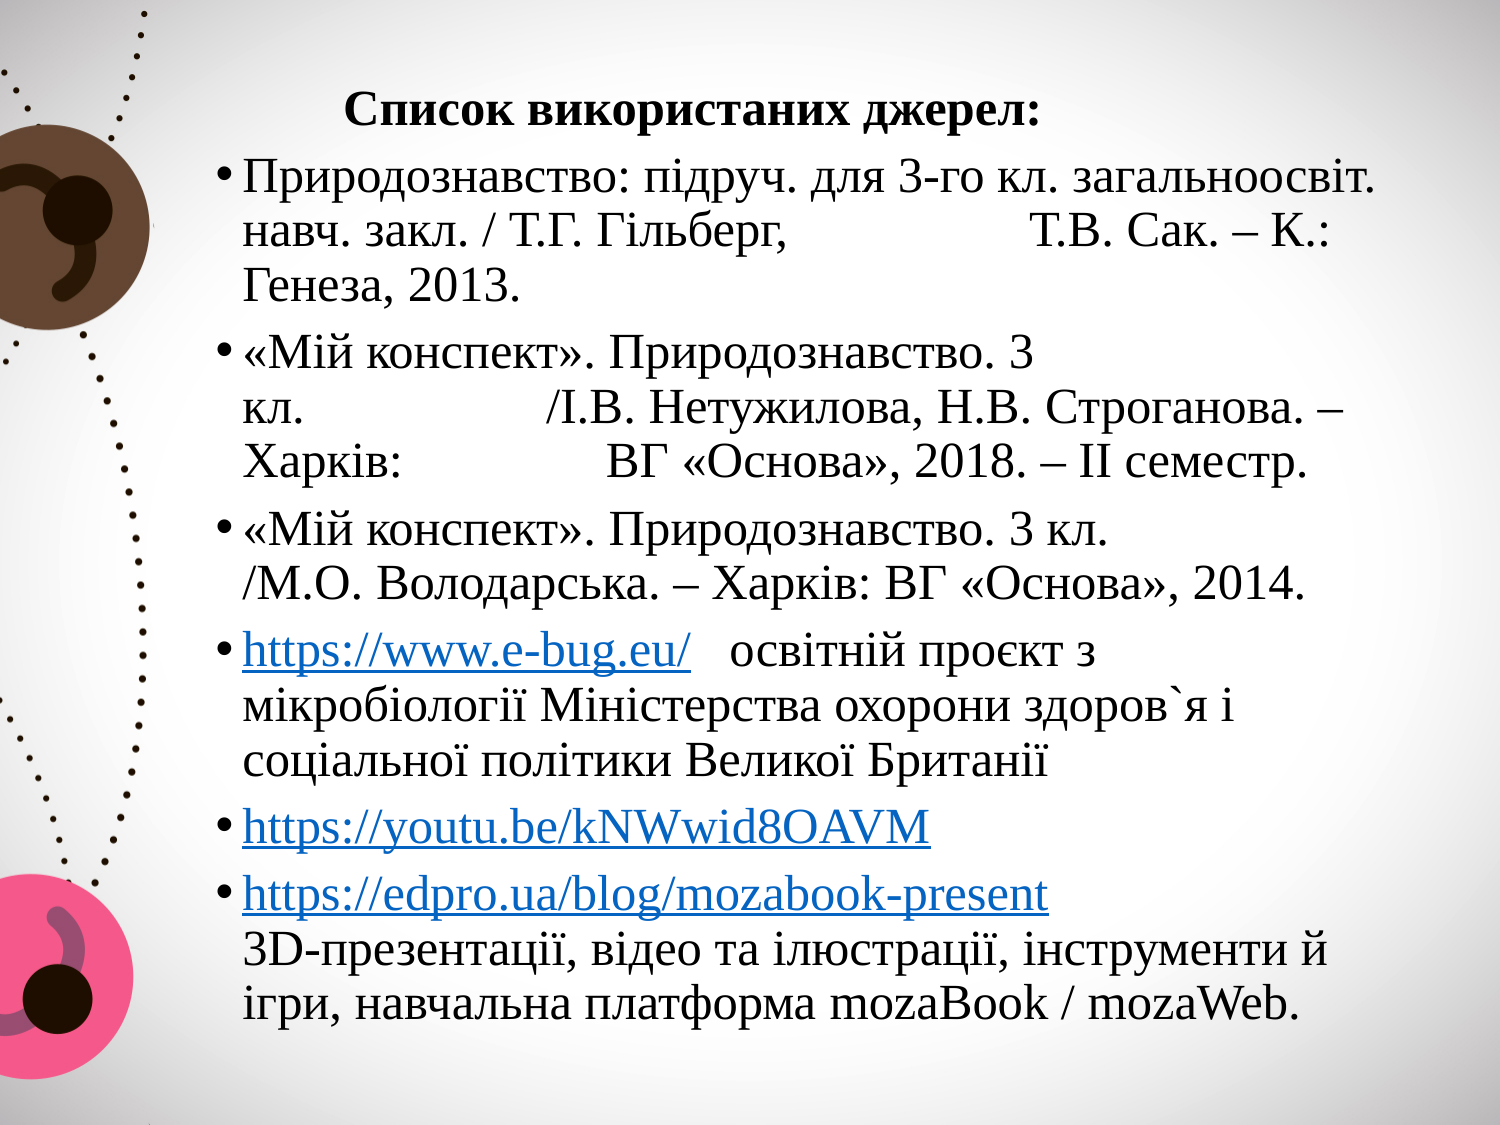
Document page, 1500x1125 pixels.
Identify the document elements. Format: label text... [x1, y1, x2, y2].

list Список використаних джерел: Природознавство: підруч. для 3-го кл. загальноосвіт. навч. закл. / Т.Г. Гільберг, Т.В. Сак. – К.: Генеза, 2013. «Мій конспект». Природознавство. 3 кл. /І.В. Нетужилова, Н.В. Строганова. – Харків: ВГ «Основа», 2018. – ІІ семестр. «Мій конспект». Природознавство. 3 кл. /М.О. Володарська. – Харків: ВГ «Основа», 2014. https://www.e-bug.eu/ освітній проєкт з мікробіології Міністерства охорони здоров`я і соціальної політики Великої Британії https://youtu.be/kNWwid8OAVM https://edpro.ua/blog/mozabook-present 3D-презентації, відео та ілюстрації, інструменти й ігри, навчальна платформа mozaBook / mozaWeb. [200, 74, 1397, 1044]
picture [0, 0, 1500, 1125]
